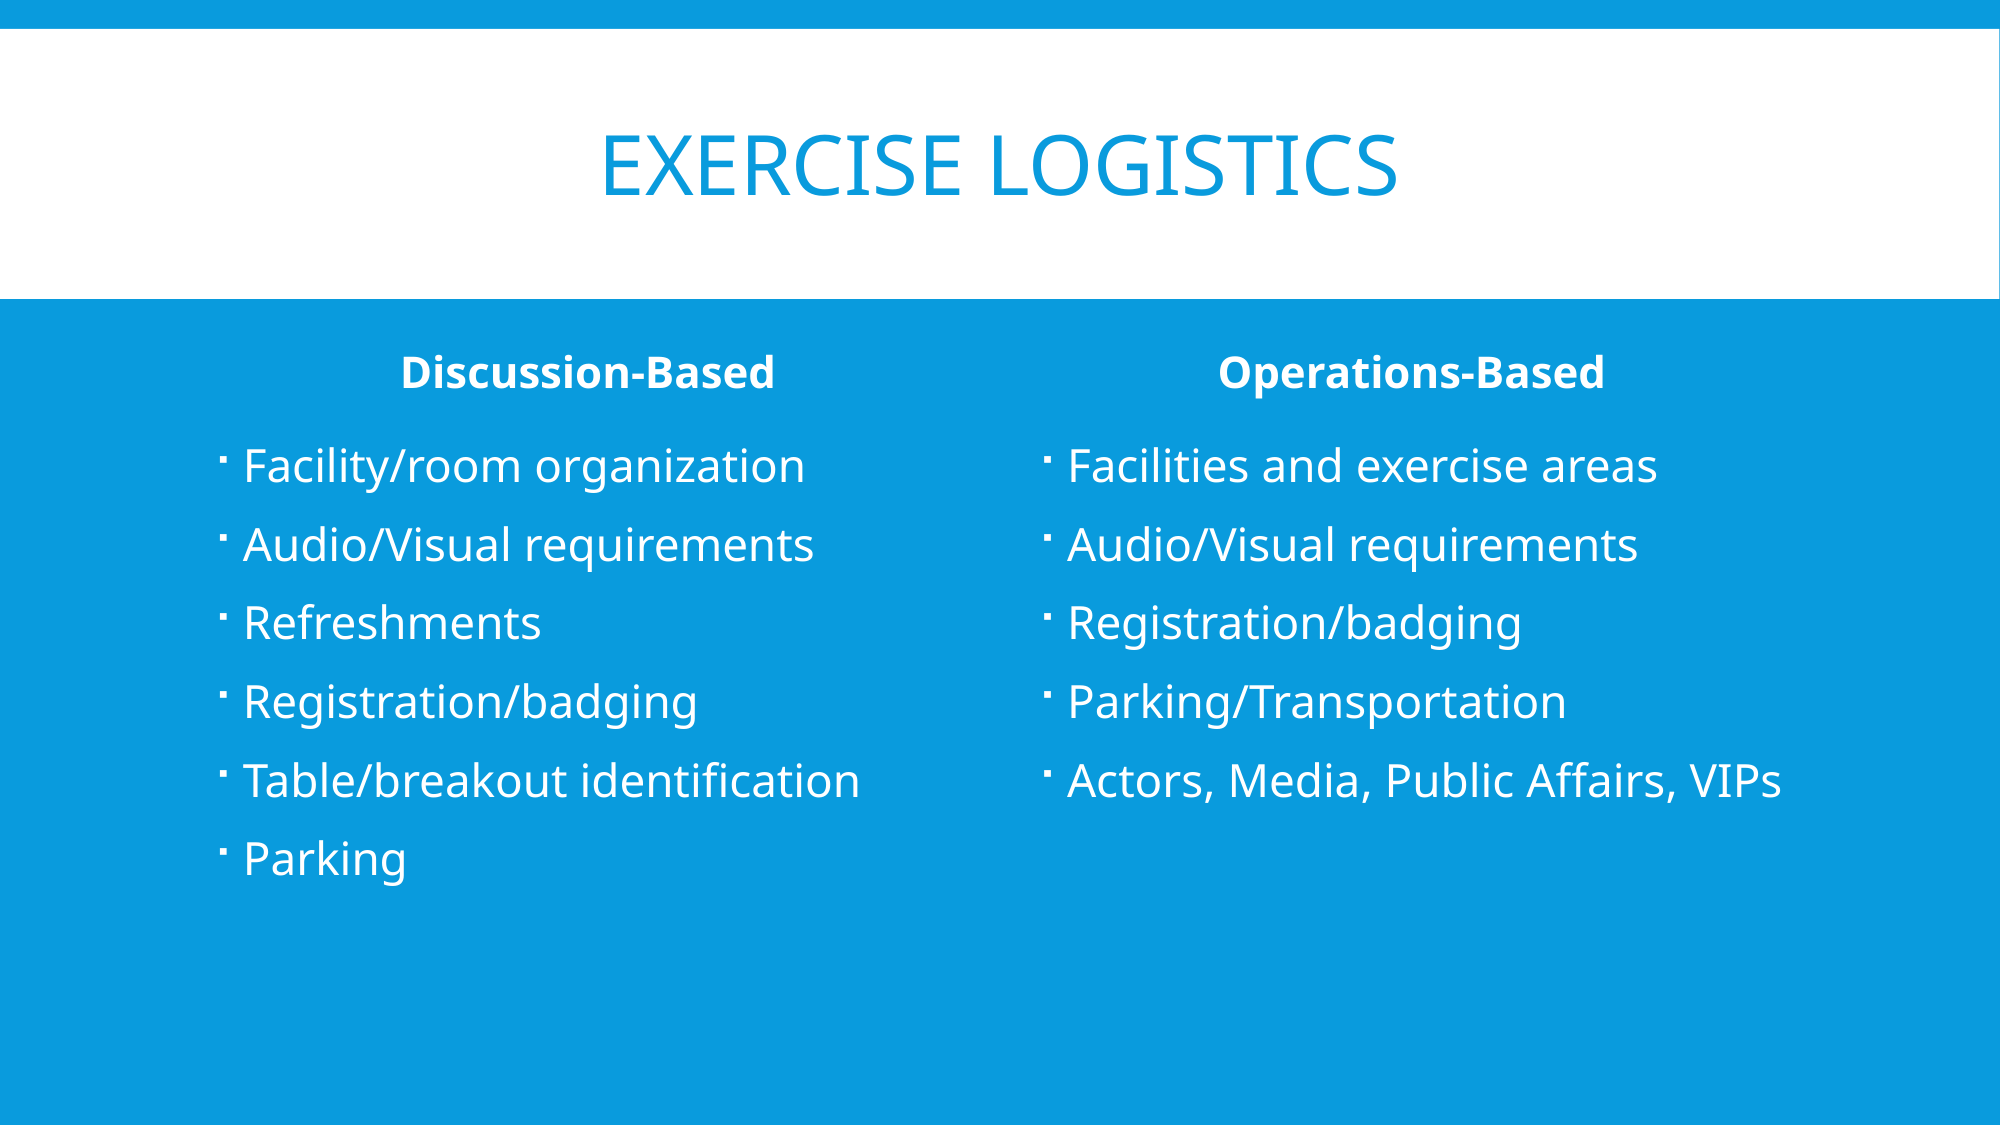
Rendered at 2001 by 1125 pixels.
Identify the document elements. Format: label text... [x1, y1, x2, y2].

list Operations-Based [1022, 313, 1803, 435]
list Facility/room organization Audio/Visual requirements Refreshments Registration/badging Table/breakout identification Parking [198, 435, 978, 1021]
list Discussion-Based [198, 313, 978, 435]
list Facilities and exercise areas Audio/Visual requirements Registration/badging Parking/Transportation Actors, Media, Public Affairs, VIPs [1022, 435, 1803, 1021]
title Exercise Logistics [197, 46, 1803, 295]
